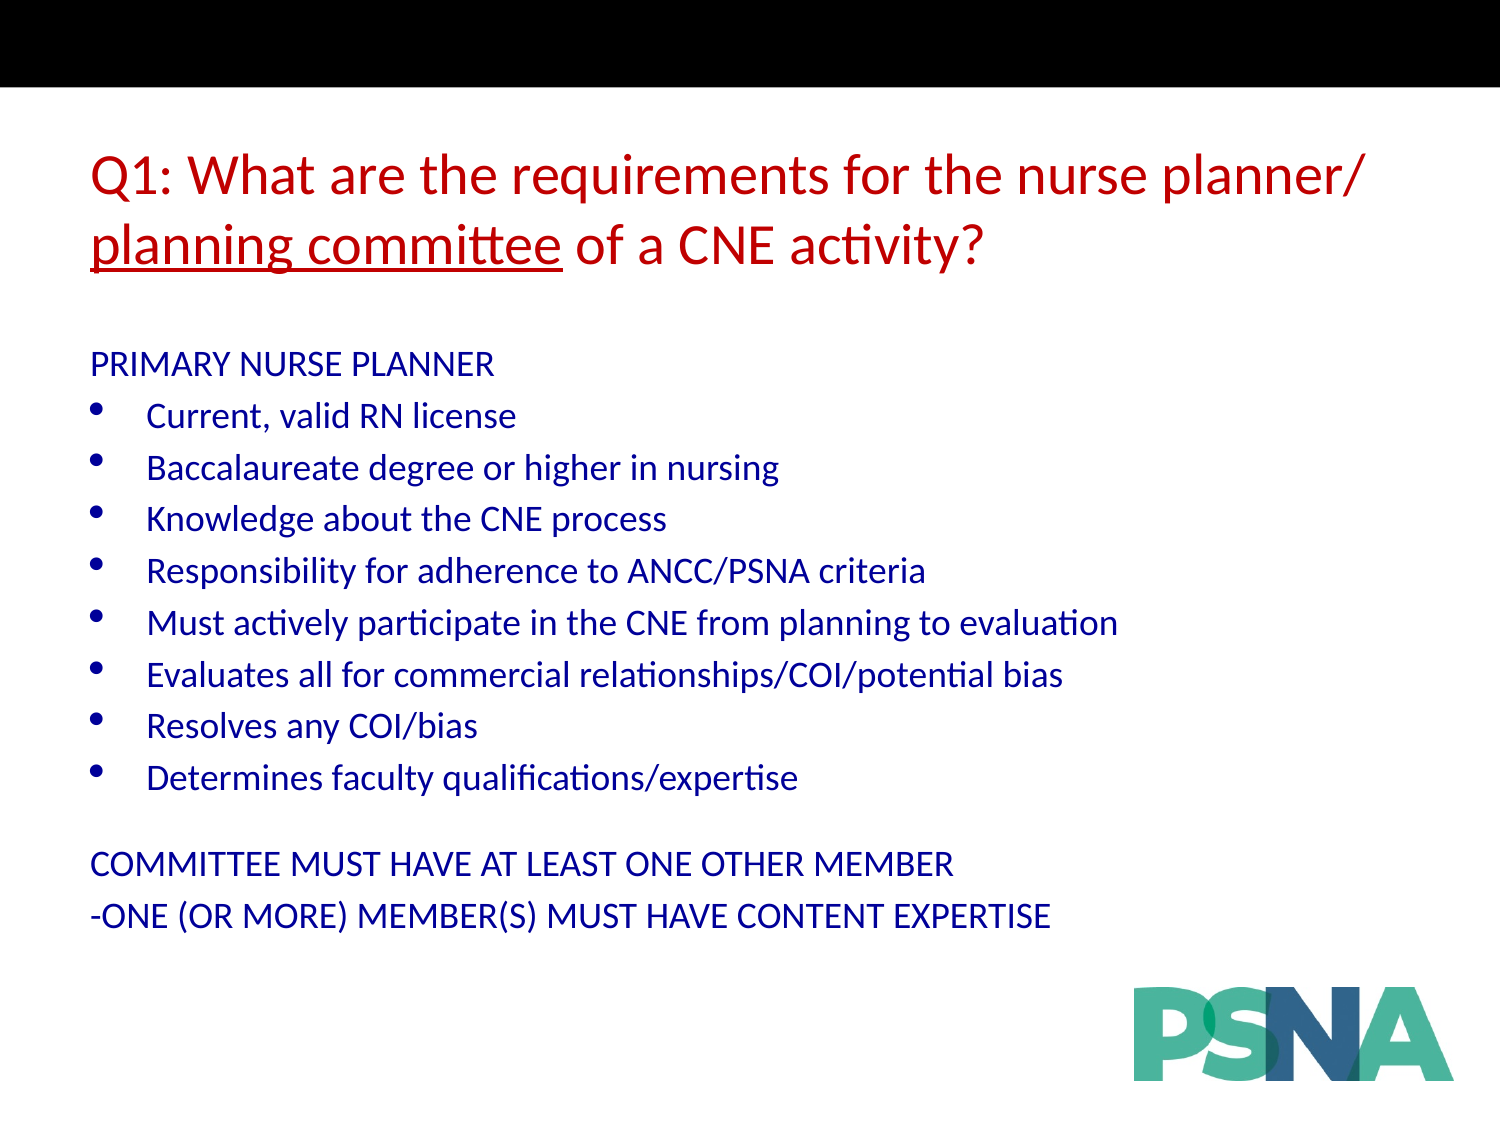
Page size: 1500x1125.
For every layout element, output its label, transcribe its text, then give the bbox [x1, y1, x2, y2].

list Primary Nurse Planner Current, valid RN license Baccalaureate degree or higher in nursing Knowledge about the CNE process Responsibility for adherence to ANCC/PSNA criteria Must actively participate in the CNE from planning to evaluation Evaluates all for commercial relationships/COI/potential bias Resolves any COI/bias Determines faculty qualifications/expertise Committee Must have at least one other member -One (or more) member(s) must have content expertise [74, 324, 1438, 963]
picture [1134, 987, 1454, 1081]
title Q1: What are the requirements for the nurse planner/ planning committee of a CNE activity? [75, 112, 1425, 300]
